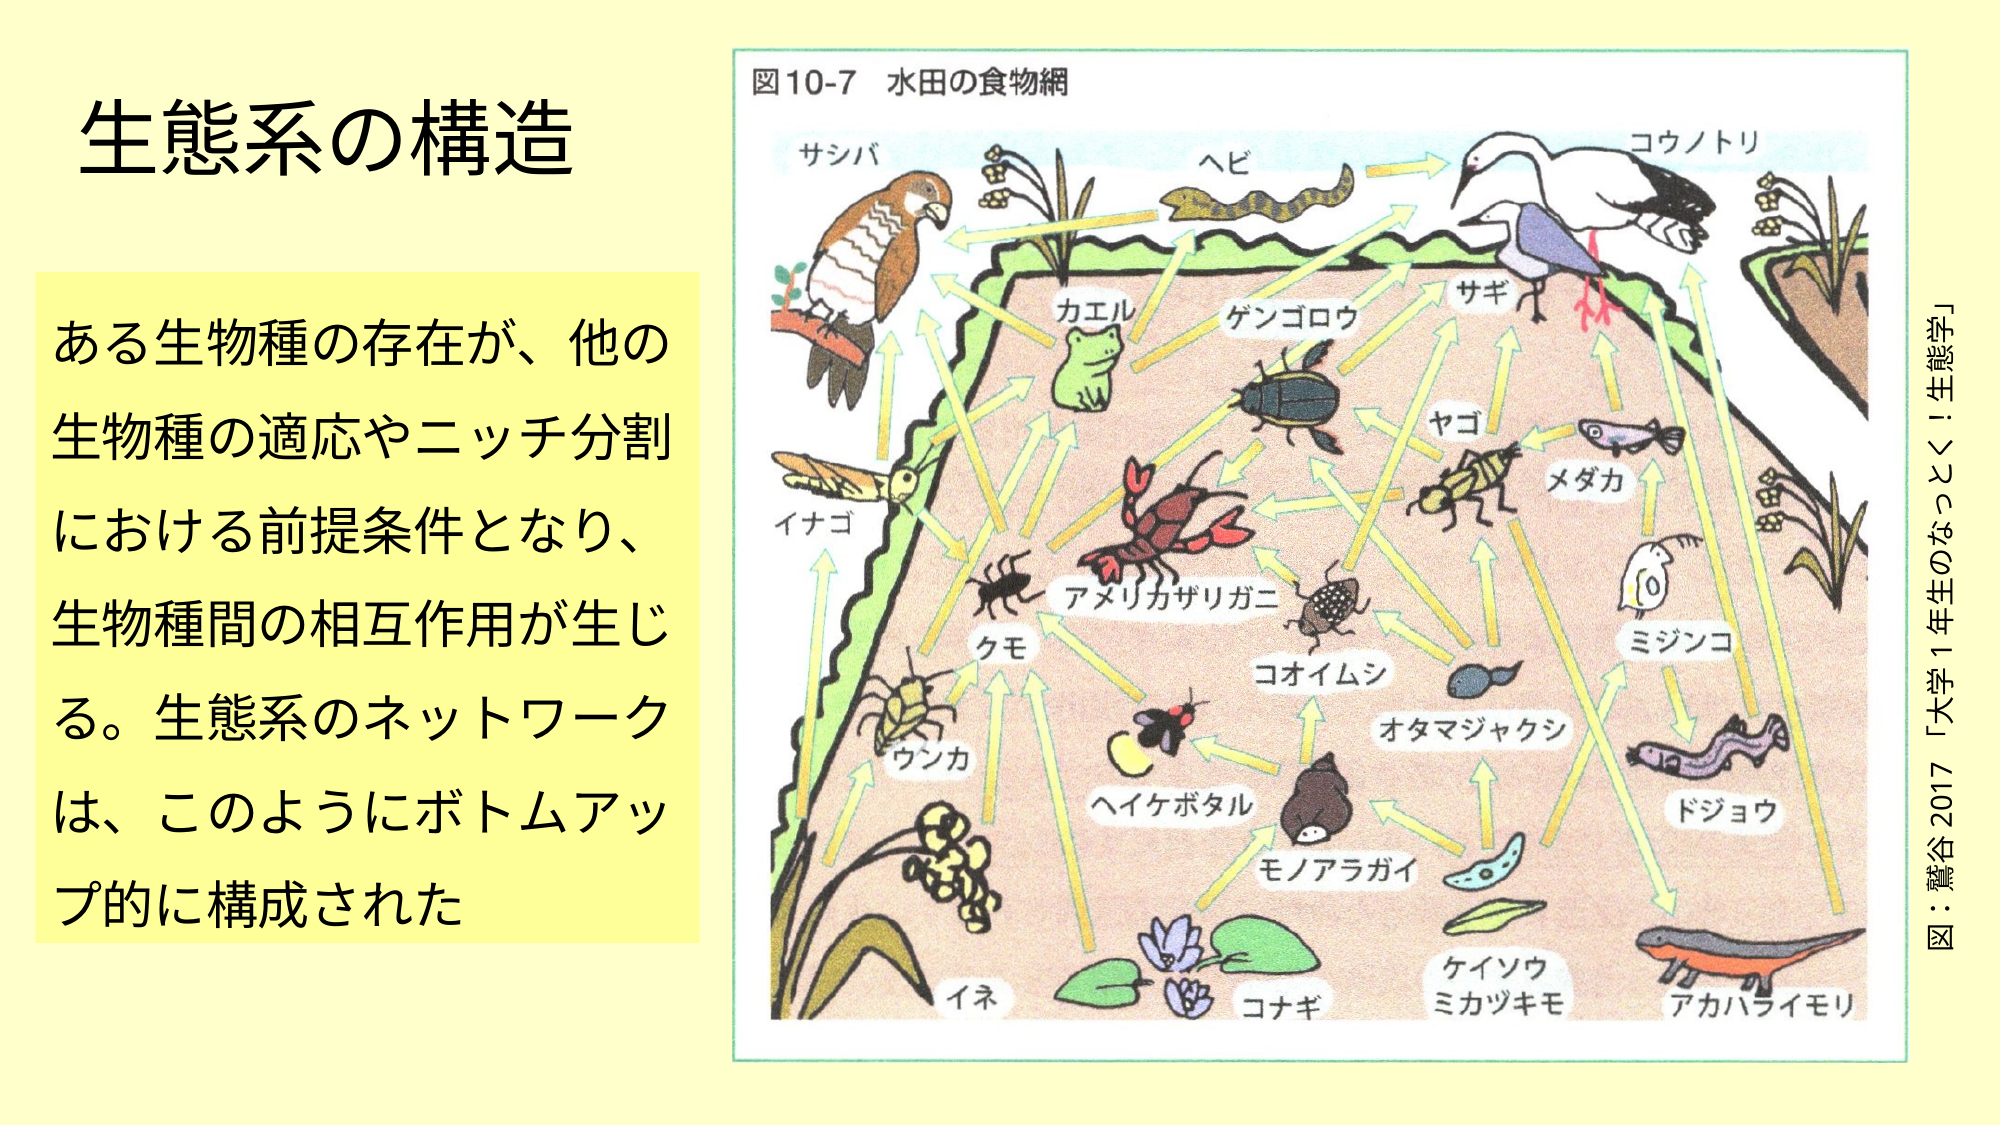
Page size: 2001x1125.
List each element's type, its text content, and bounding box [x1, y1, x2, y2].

picture [731, 46, 1910, 1063]
text_box ある生物種の存在が、他の生物種の適応やニッチ分割における前提条件となり、生物種間の相互作用が生じる。生態系のネットワークは、このようにボトムアップ的に構成された [35, 272, 700, 943]
title 生態系の構造 [61, 51, 639, 220]
text_box 図：鷲谷2017「大学1年生のなっとく！生態学」 [1915, 271, 1966, 968]
